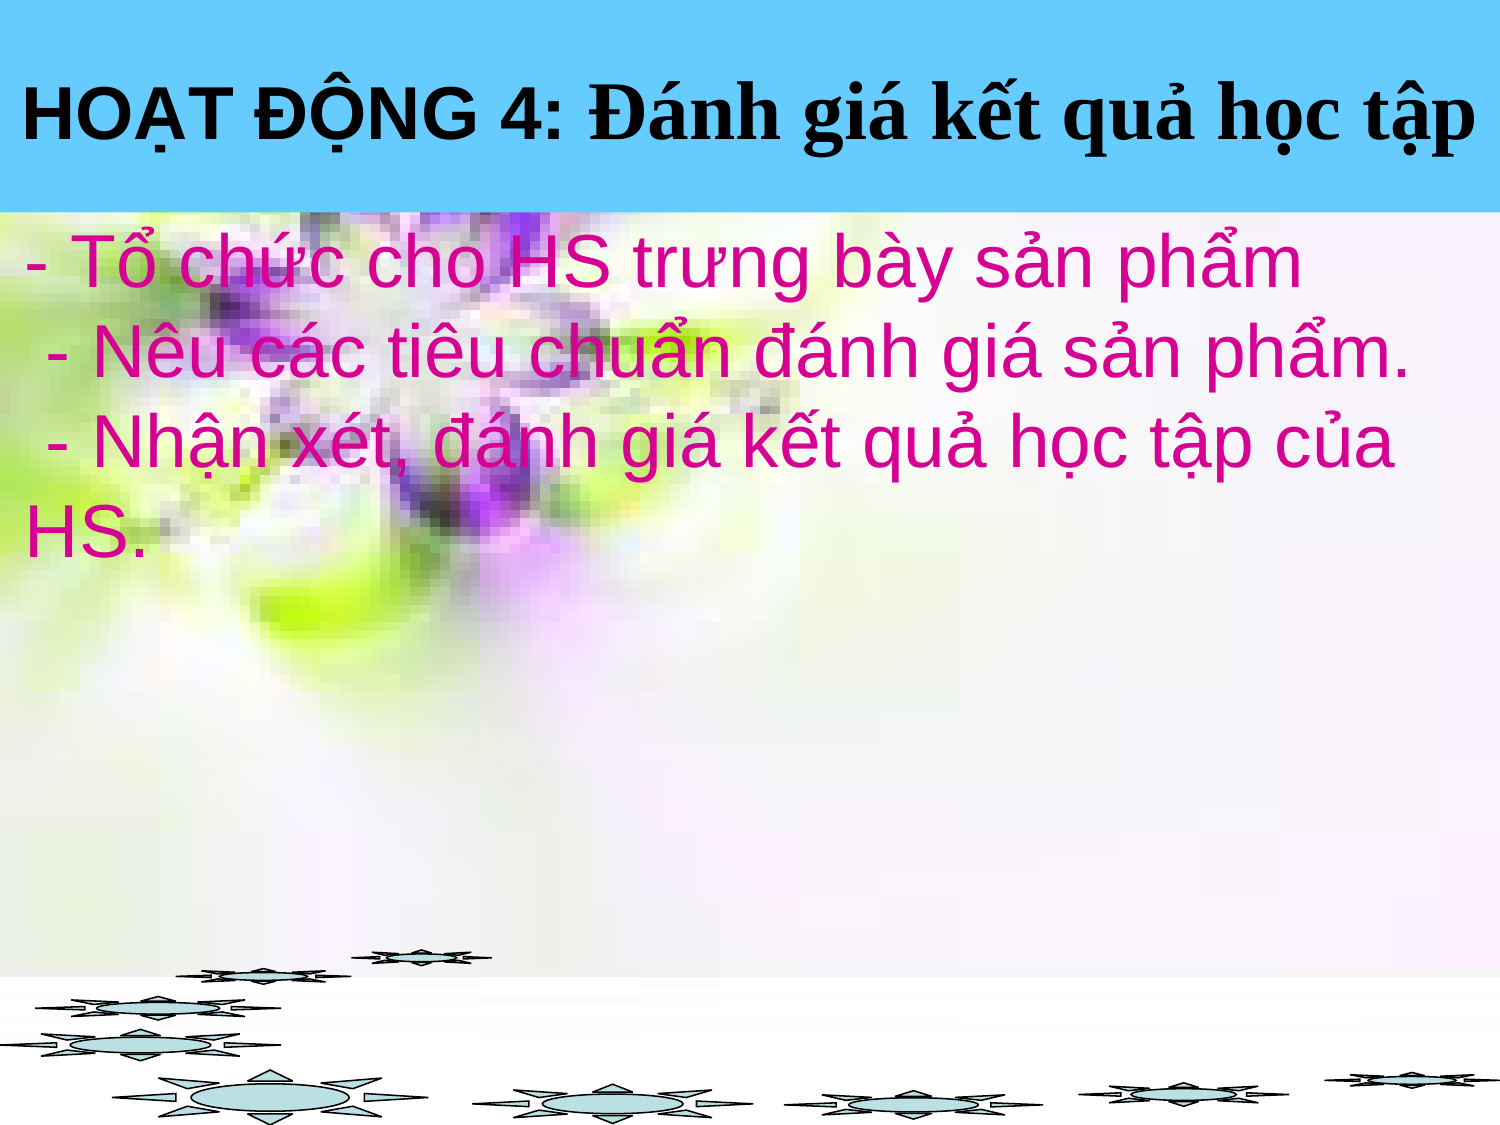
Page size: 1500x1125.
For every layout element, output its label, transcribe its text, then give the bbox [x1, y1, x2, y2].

picture [0, 213, 1500, 949]
title HOẠT ĐỘNG 4: Đánh giá kết quả học tập [0, 0, 1500, 213]
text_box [0, 949, 1500, 1125]
text_box - Tổ chức cho HS trưng bày sản phẩm - Nêu các tiêu chuẩn đánh giá sản phẩm. - Nhận xét, đánh giá kết quả học tập của HS. [24, 212, 1488, 753]
